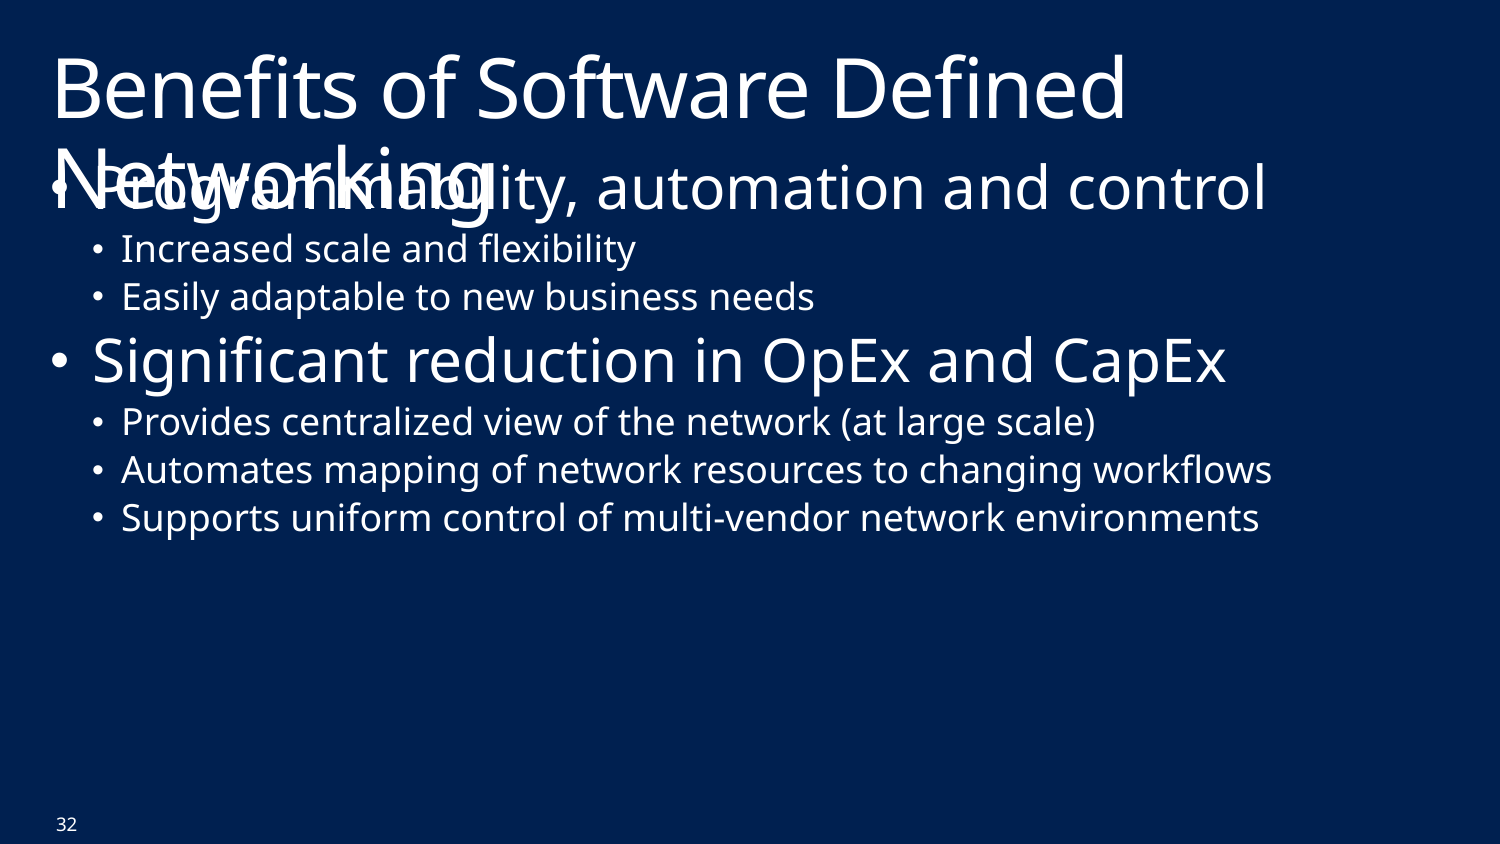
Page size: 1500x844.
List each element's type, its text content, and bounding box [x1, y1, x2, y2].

title Benefits of Software Defined Networking [33, 35, 1468, 147]
list Programmability, automation and control Increased scale and flexibility Easily adaptable to new business needs Significant reduction in OpEx and CapEx Provides centralized view of the network (at large scale) Automates mapping of network resources to changing workflows Supports uniform control of multi-vendor network environments [33, 146, 1467, 418]
